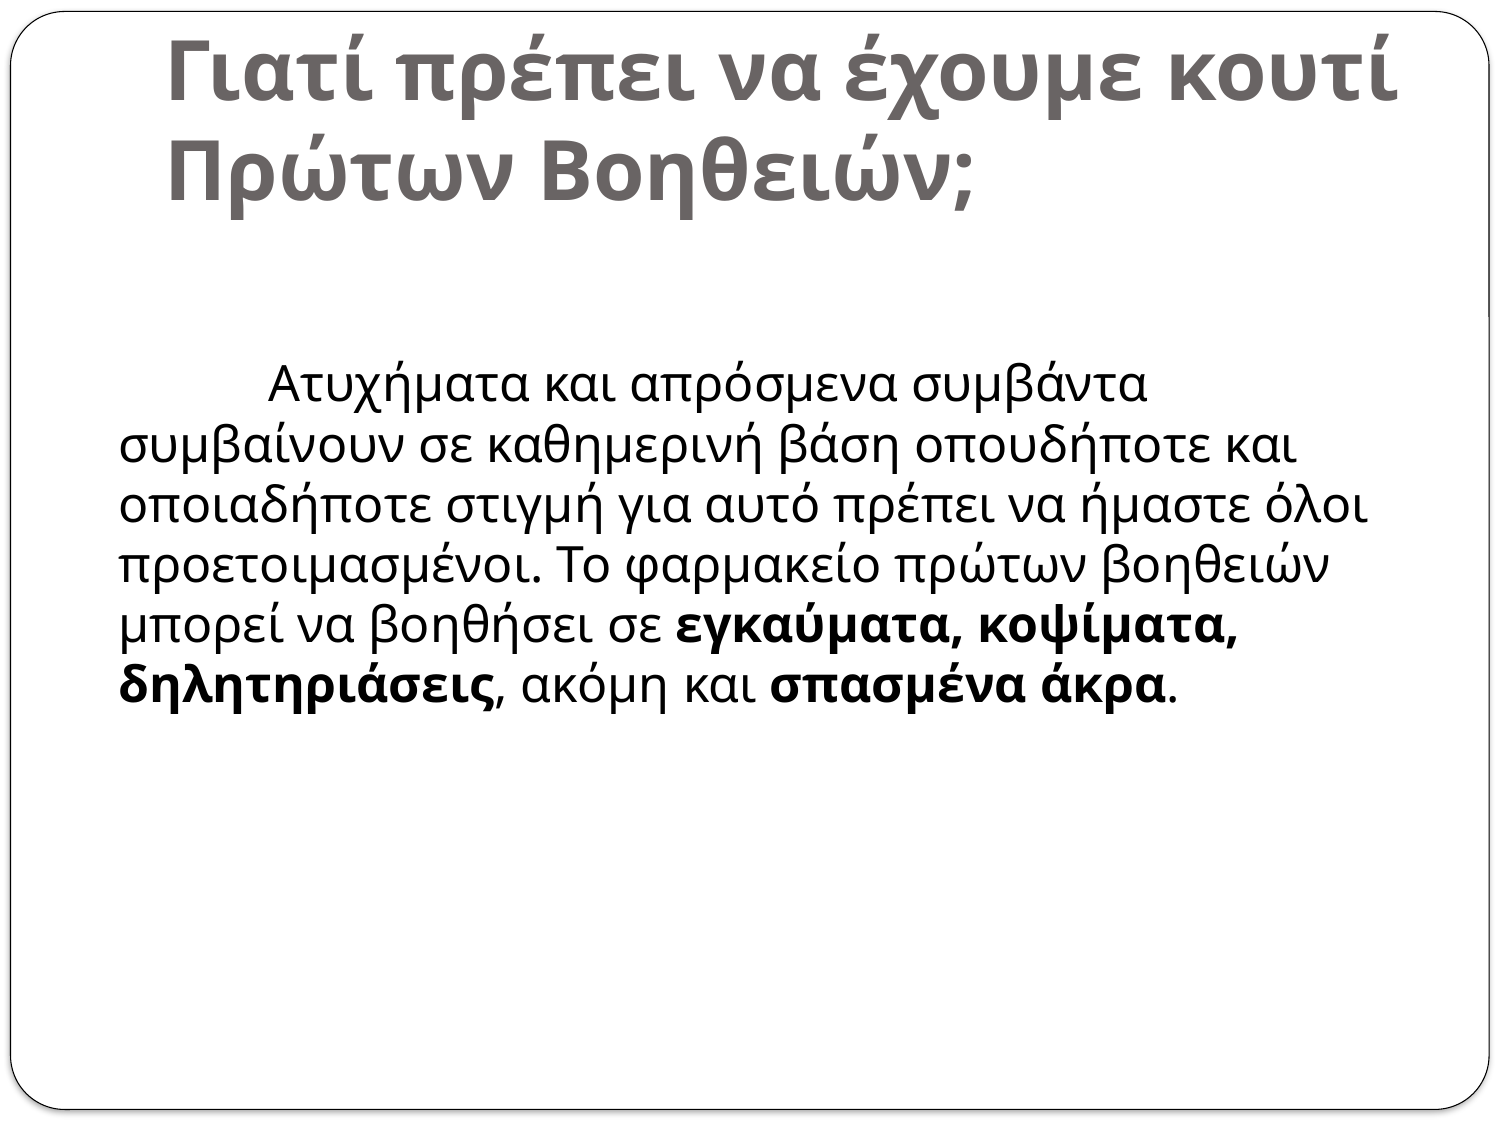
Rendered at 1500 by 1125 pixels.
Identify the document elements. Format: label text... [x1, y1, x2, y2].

list Ατυχήματα και απρόσμενα συμβάντα συμβαίνουν σε καθημερινή βάση οπουδήποτε και οποιαδήποτε στιγμή για αυτό πρέπει να ήμαστε όλοι προετοιμασμένοι. Το φαρμακείο πρώτων βοηθειών μπορεί να βοηθήσει σε εγκαύματα, κοψίματα, δηλητηριάσεις, ακόμη και σπασμένα άκρα. [58, 339, 1409, 1083]
title Γιατί πρέπει να έχουμε κουτί Πρώτων Βοηθειών; [150, 45, 1425, 233]
